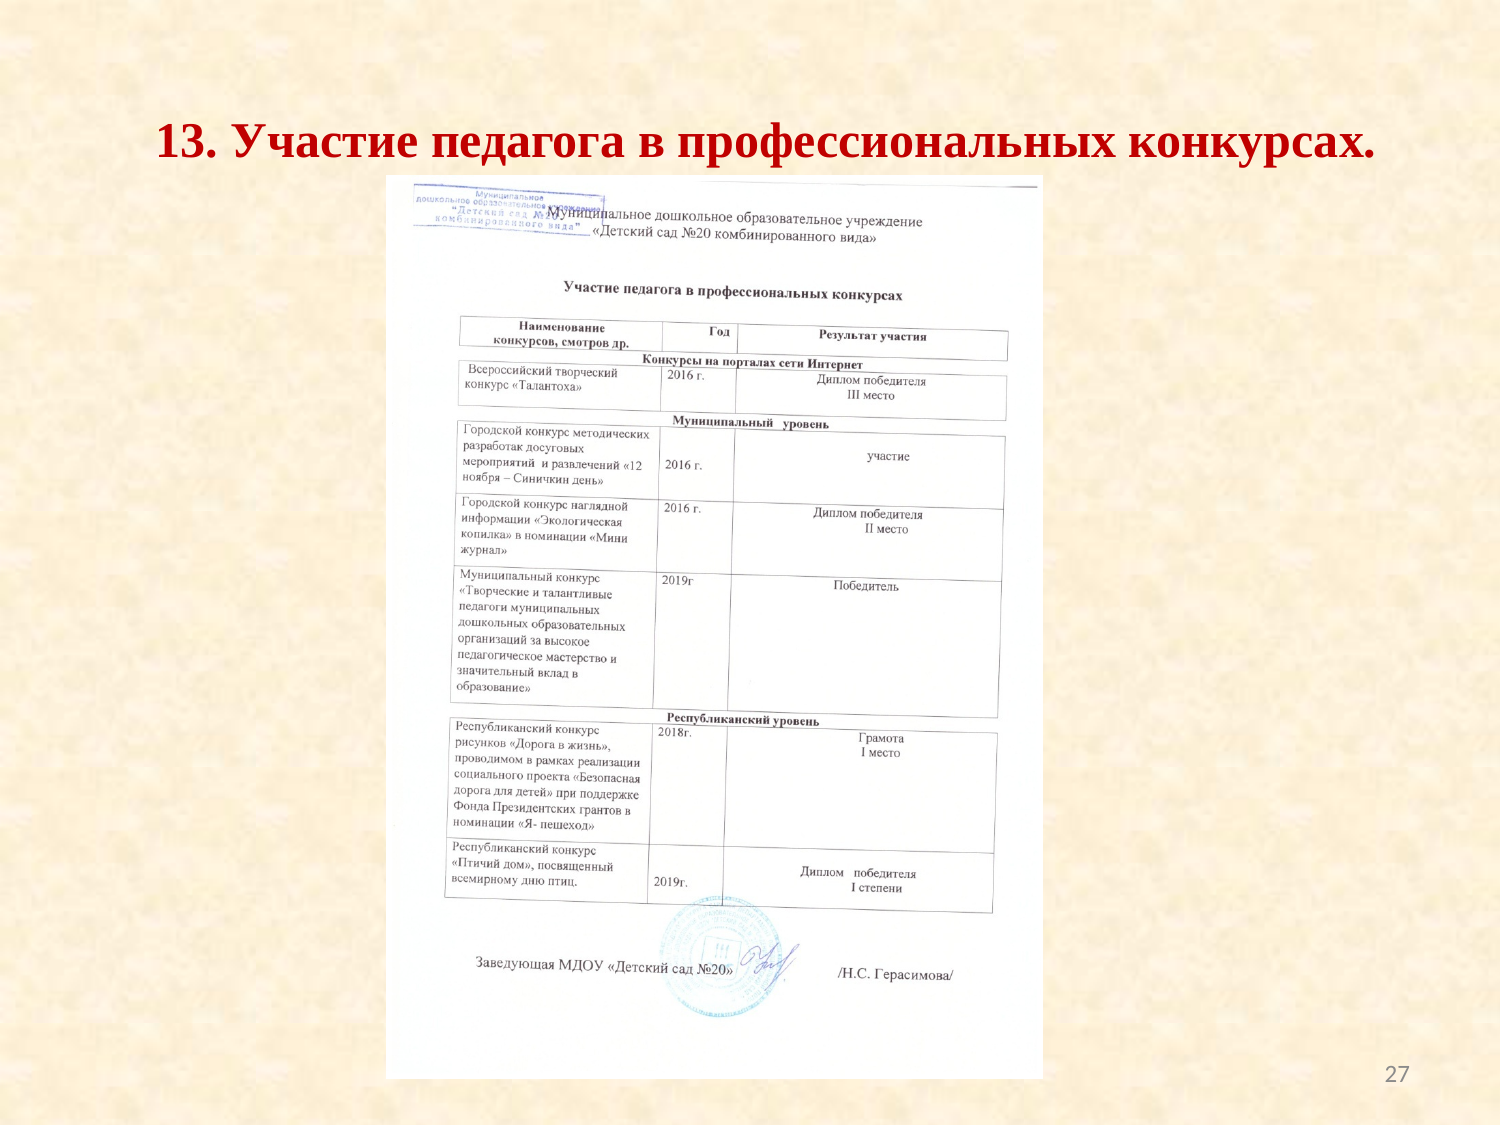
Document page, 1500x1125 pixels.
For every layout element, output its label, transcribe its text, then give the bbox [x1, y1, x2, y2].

picture [0, 0, 1500, 1125]
title 13. Участие педагога в профессиональных конкурсах. [128, 46, 1404, 288]
slide_number 27 [1074, 1042, 1425, 1103]
